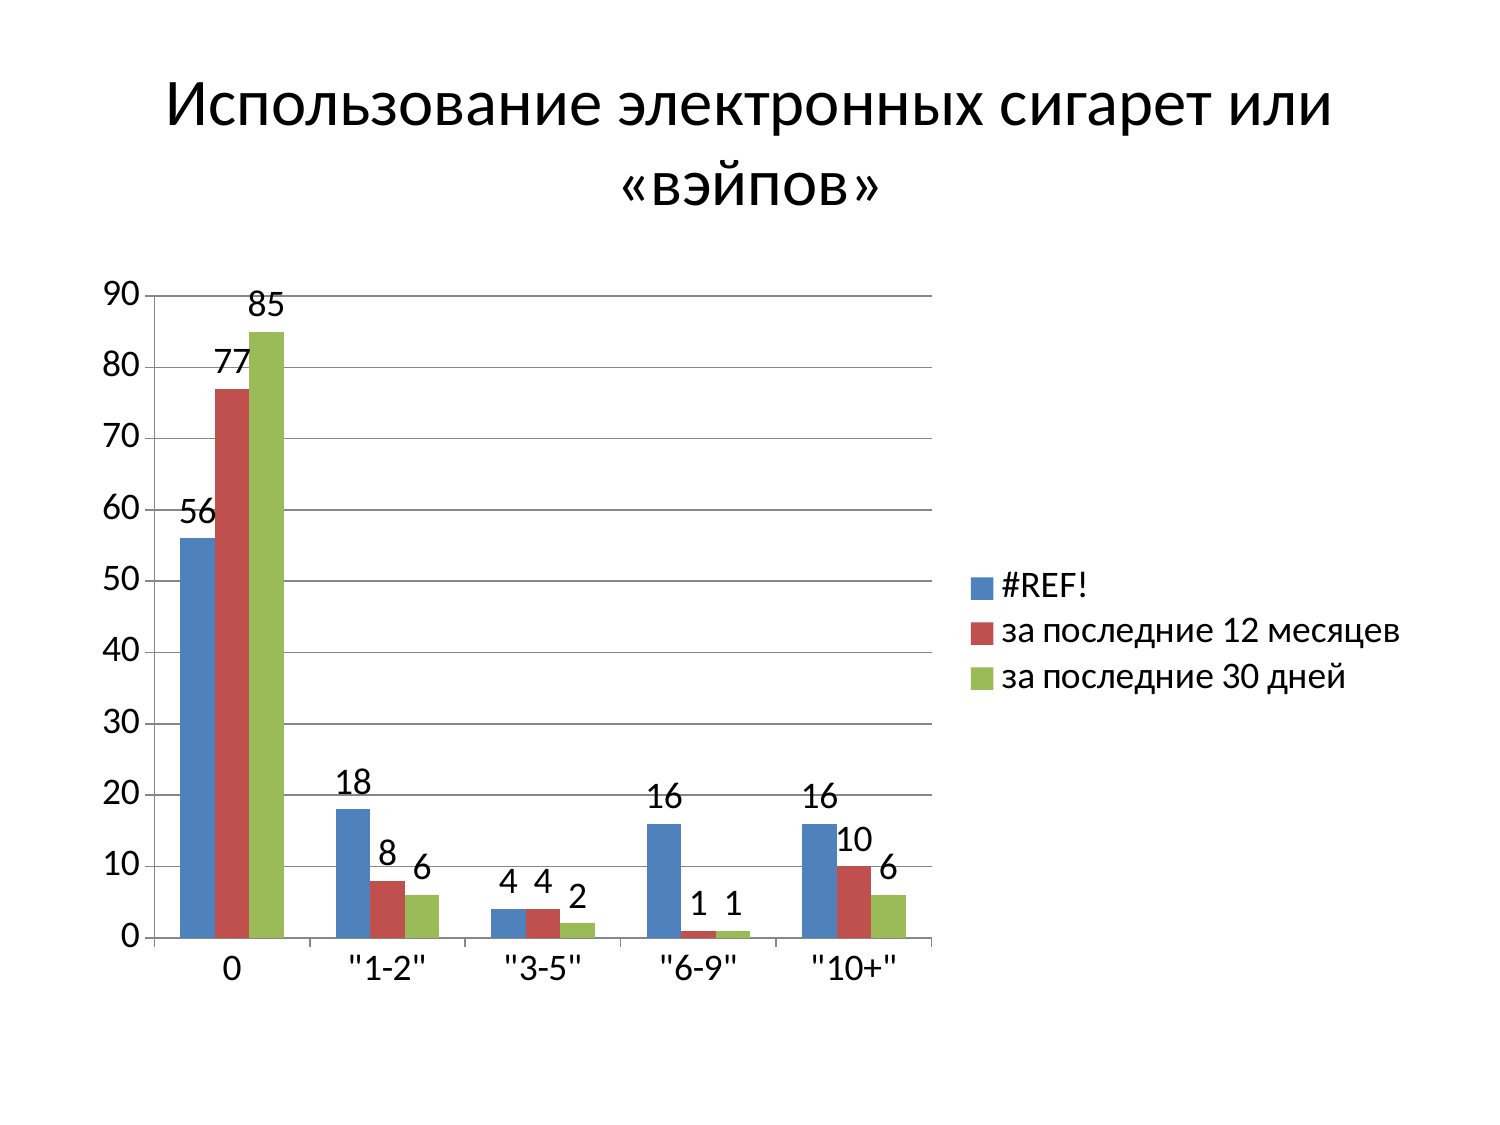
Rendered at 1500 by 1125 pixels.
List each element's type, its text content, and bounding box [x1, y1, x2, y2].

chart [74, 262, 1426, 1006]
title Использование электронных сигарет или «вэйпов» [75, 45, 1425, 233]
